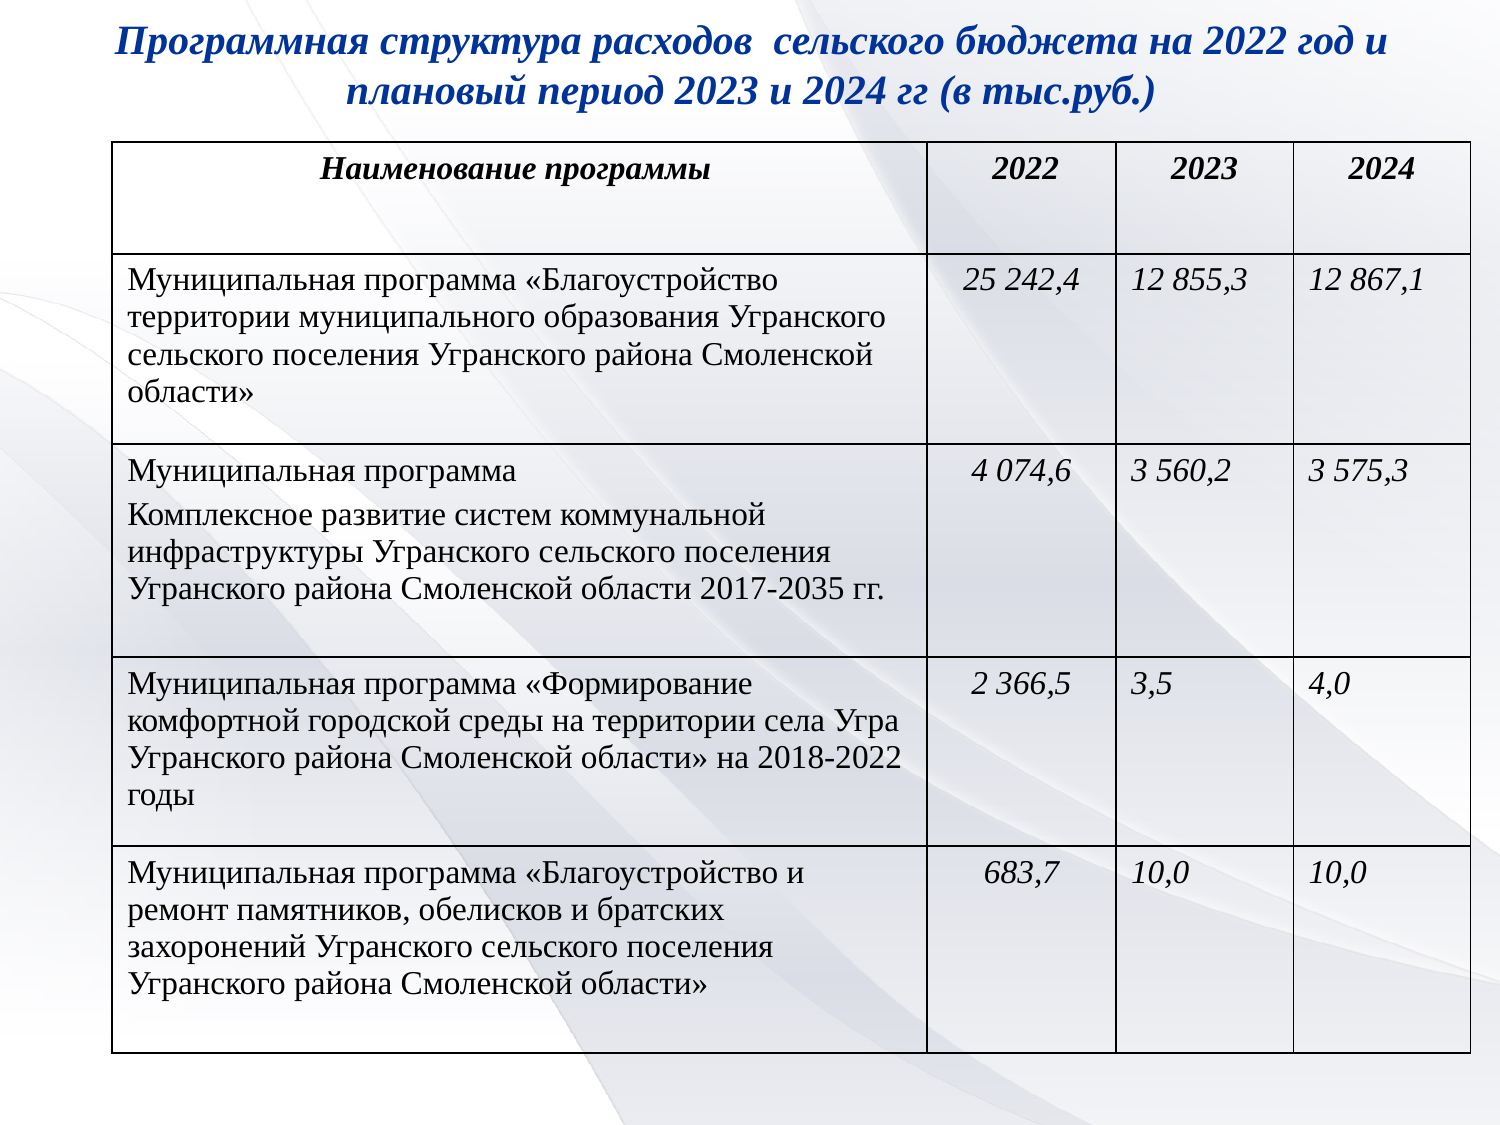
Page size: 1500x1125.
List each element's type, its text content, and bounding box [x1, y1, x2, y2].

table_cell 4,0 [1294, 658, 1470, 845]
picture [0, 0, 1500, 1125]
table_cell Муниципальная программа «Благоустройство и ремонт памятников, обелисков и братских захоронений Угранского сельского поселения Угранского района Смоленской области» [113, 847, 926, 1052]
table_cell 12 867,1 [1294, 255, 1470, 443]
table_header 2024 [1294, 143, 1470, 253]
table_cell 3 575,3 [1294, 445, 1470, 656]
table_cell 2 366,5 [928, 658, 1115, 845]
table_cell 4 074,6 [928, 445, 1115, 656]
table_cell Муниципальная программа «Благоустройство территории муниципального образования Угранского сельского поселения Угранского района Смоленской области» [113, 255, 926, 443]
table_header 2023 [1117, 143, 1293, 253]
table_cell 3,5 [1117, 658, 1293, 845]
table_cell 10,0 [1294, 847, 1470, 1052]
table_cell 3 560,2 [1117, 445, 1293, 656]
table_cell 10,0 [1117, 847, 1293, 1052]
title Программная структура расходов сельского бюджета на 2022 год и плановый период 2023 и 2024 гг (в тыс.руб.) [76, 18, 1428, 122]
table_cell 12 855,3 [1117, 255, 1293, 443]
table_cell Муниципальная программа «Формирование комфортной городской среды на территории села Угра Угранского района Смоленской области» на 2018-2022 годы [113, 658, 926, 845]
table_header Наименование программы [113, 143, 926, 253]
table_cell Муниципальная программа Комплексное развитие систем коммунальной инфраструктуры Угранского сельского поселения Угранского района Смоленской области 2017-2035 гг. [113, 445, 926, 656]
table_cell 683,7 [928, 847, 1115, 1052]
table_cell 25 242,4 [928, 255, 1115, 443]
table_header 2022 [928, 143, 1115, 253]
